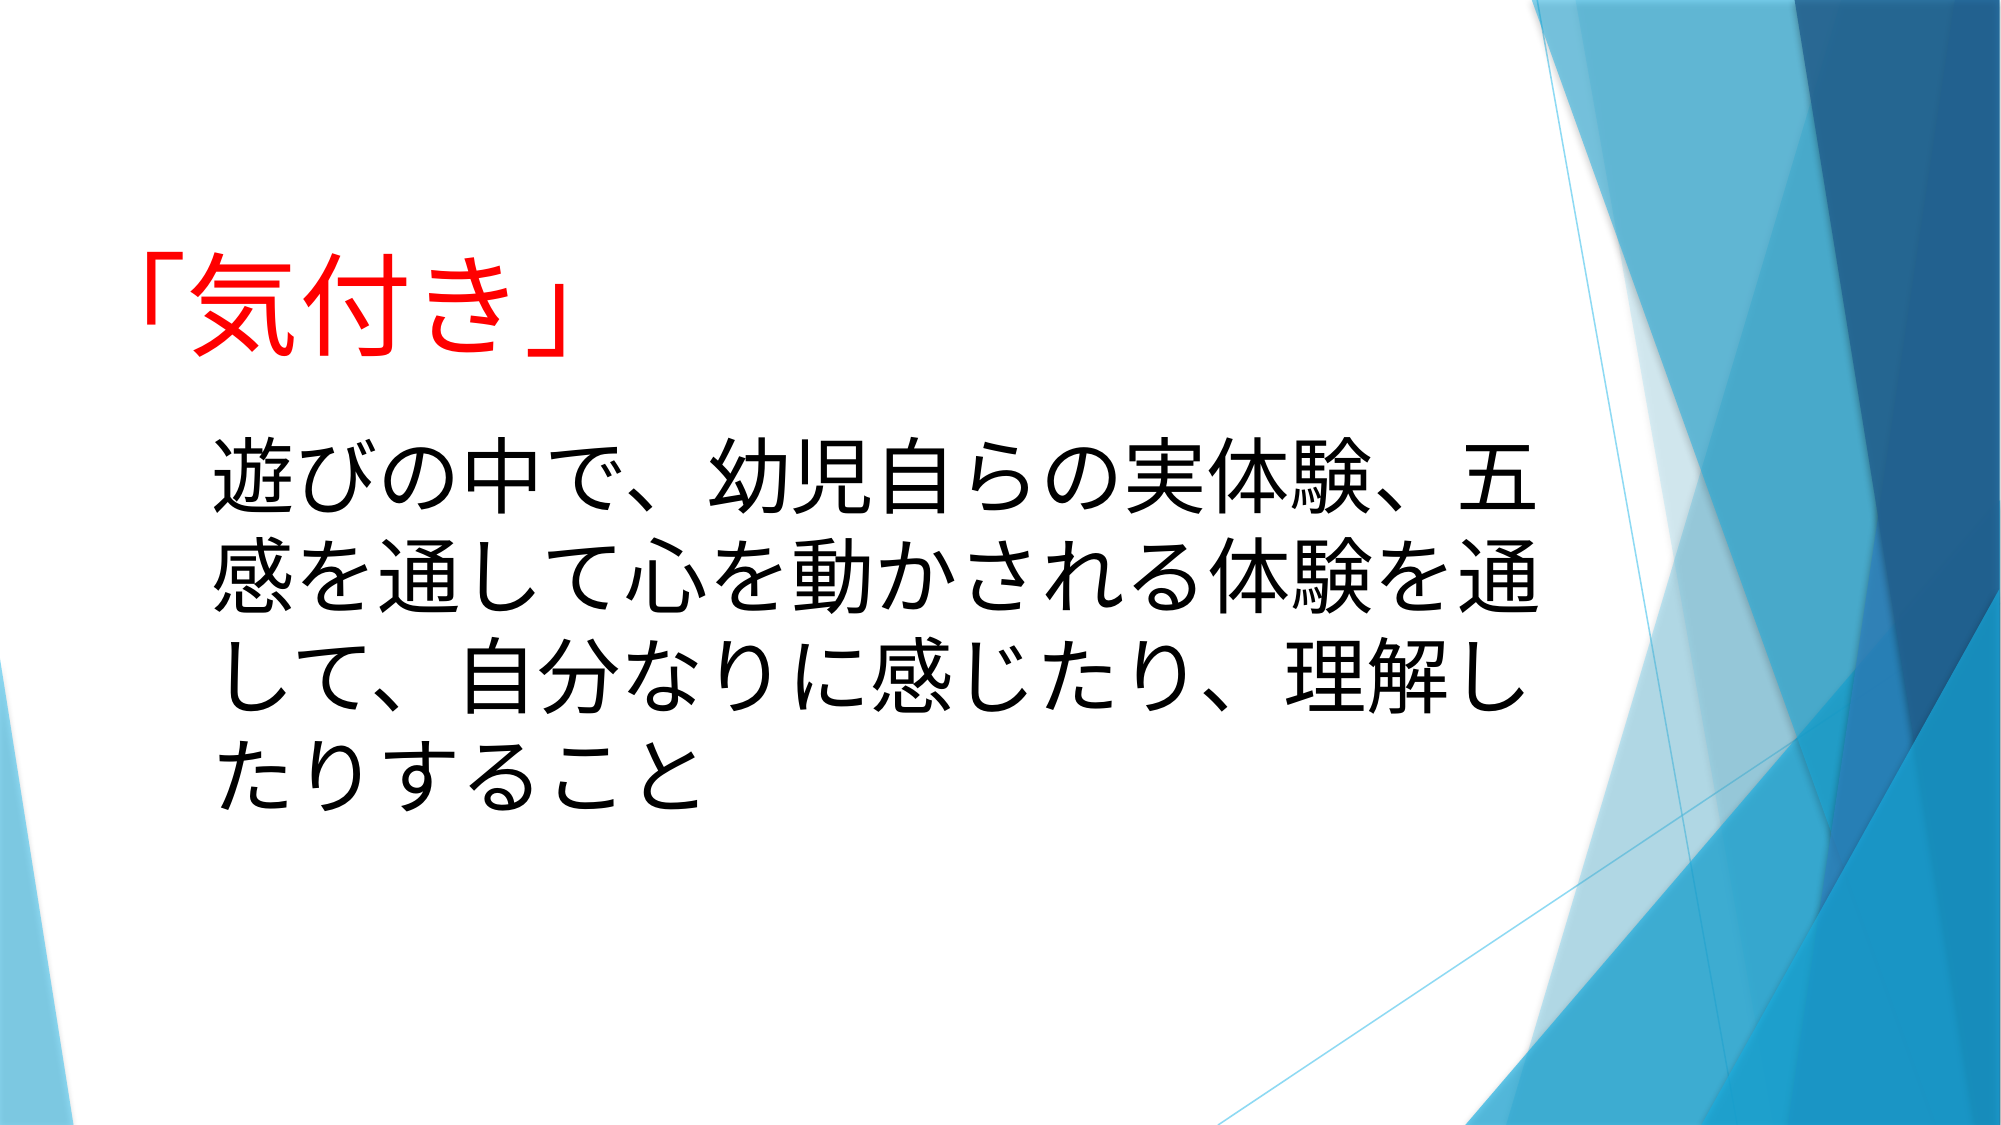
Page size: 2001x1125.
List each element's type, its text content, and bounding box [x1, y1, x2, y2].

text_box 「気付き」 [59, 228, 697, 378]
text_box 遊びの中で、幼児自らの実体験、五感を通して心を動かされる体験を通して、自分なりに感じたり、理解したりすること [196, 416, 1562, 832]
